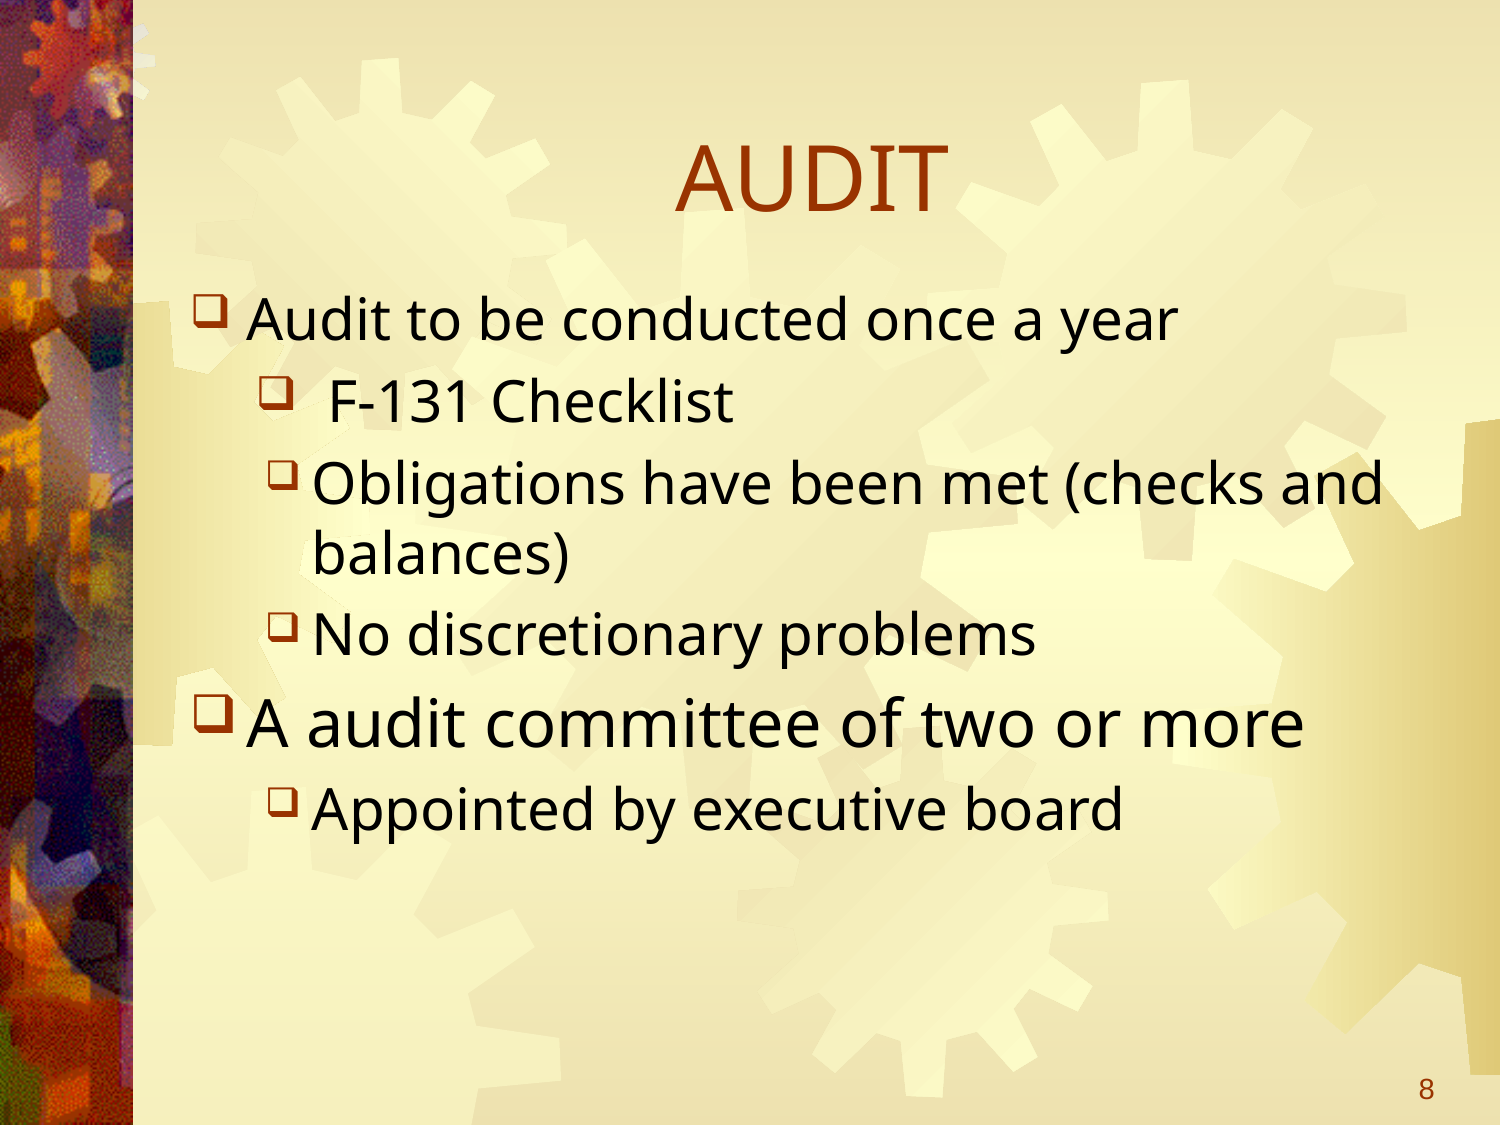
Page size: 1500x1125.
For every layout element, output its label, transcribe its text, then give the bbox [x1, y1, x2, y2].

title AUDIT [174, 50, 1450, 238]
picture [0, 0, 133, 1125]
list Audit to be conducted once a year F-131 Checklist Obligations have been met (checks and balances) No discretionary problems A audit committee of two or more Appointed by executive board [174, 275, 1450, 950]
slide_number 8 [1137, 1037, 1451, 1113]
